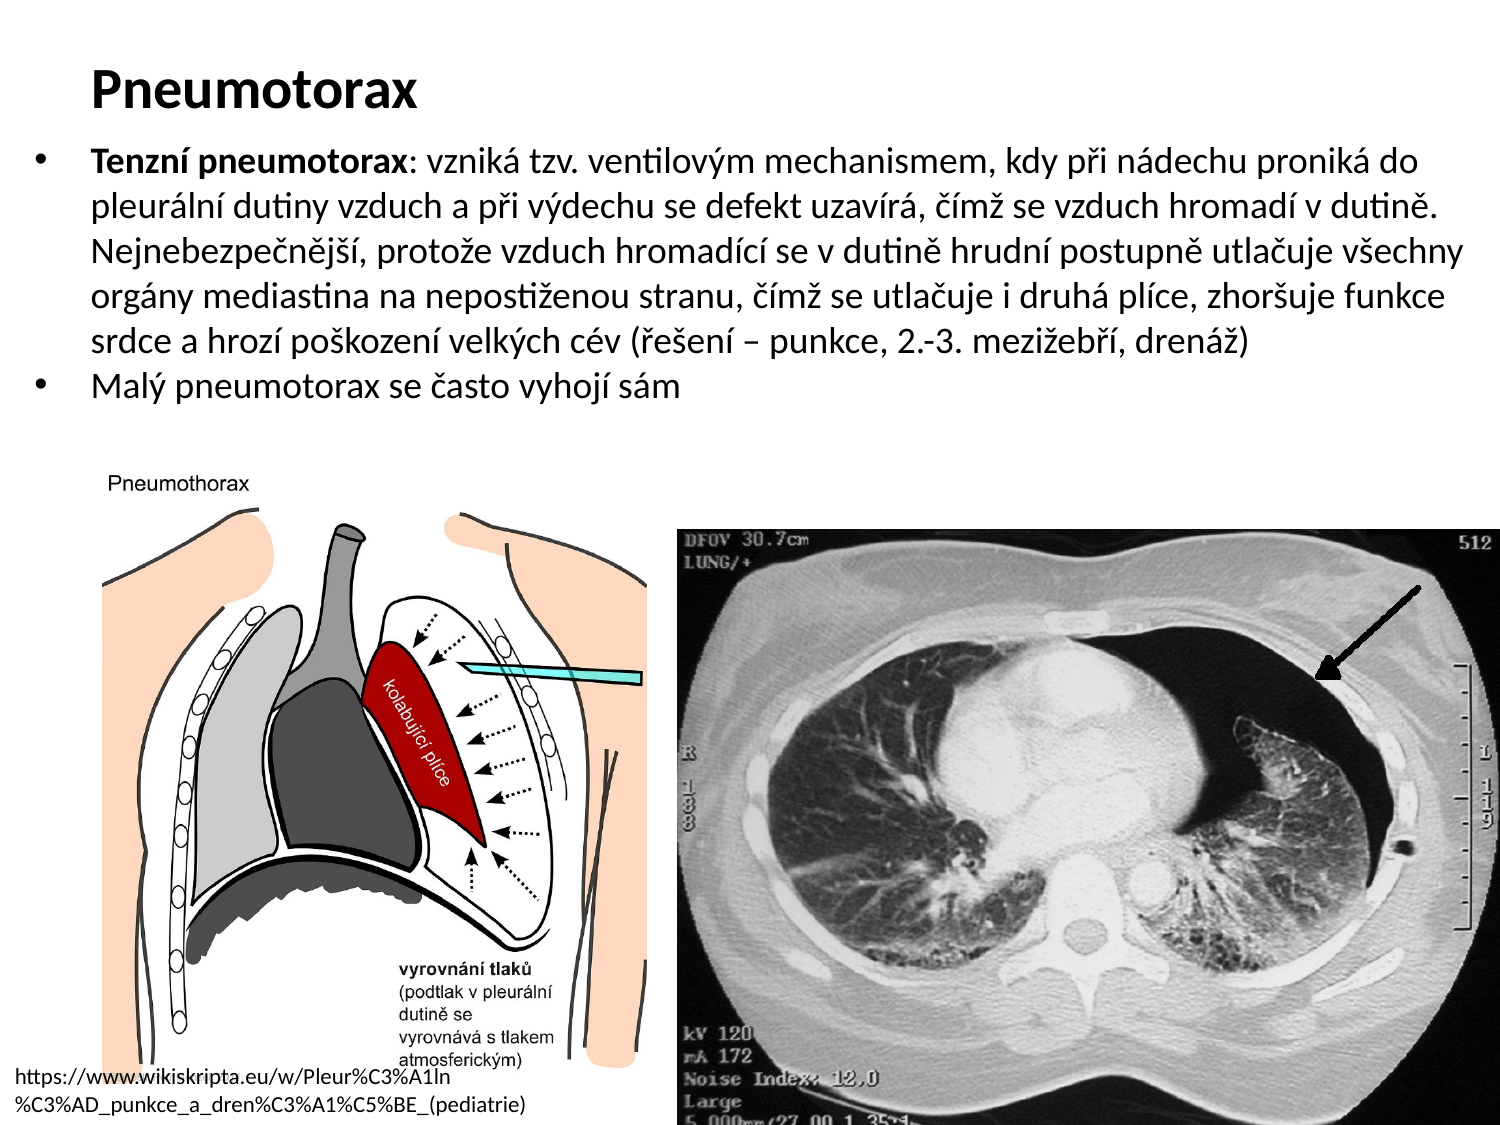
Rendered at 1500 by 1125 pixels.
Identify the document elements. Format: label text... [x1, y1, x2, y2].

picture [102, 467, 647, 1084]
text_box Tenzní pneumotorax: vzniká tzv. ventilovým mechanismem, kdy při nádechu proniká do pleurální dutiny vzduch a při výdechu se defekt uzavírá, čímž se vzduch hromadí v dutině. Nejnebezpečnější, protože vzduch hromadící se v dutině hrudní postupně utlačuje všechny orgány mediastina na nepostiženou stranu, čímž se utlačuje i druhá plíce, zhoršuje funkce srdce a hrozí poškození velkých cév (řešení – punkce, 2.-3. mezižebří, drenáž) Malý pneumotorax se často vyhojí sám [19, 128, 1481, 414]
text_box Pneumotorax [76, 42, 1258, 128]
picture [676, 529, 1500, 1125]
text_box https://www.wikiskripta.eu/w/Pleur%C3%A1ln%C3%AD_punkce_a_dren%C3%A1%C5%BE_(pediatrie) [0, 1054, 647, 1124]
